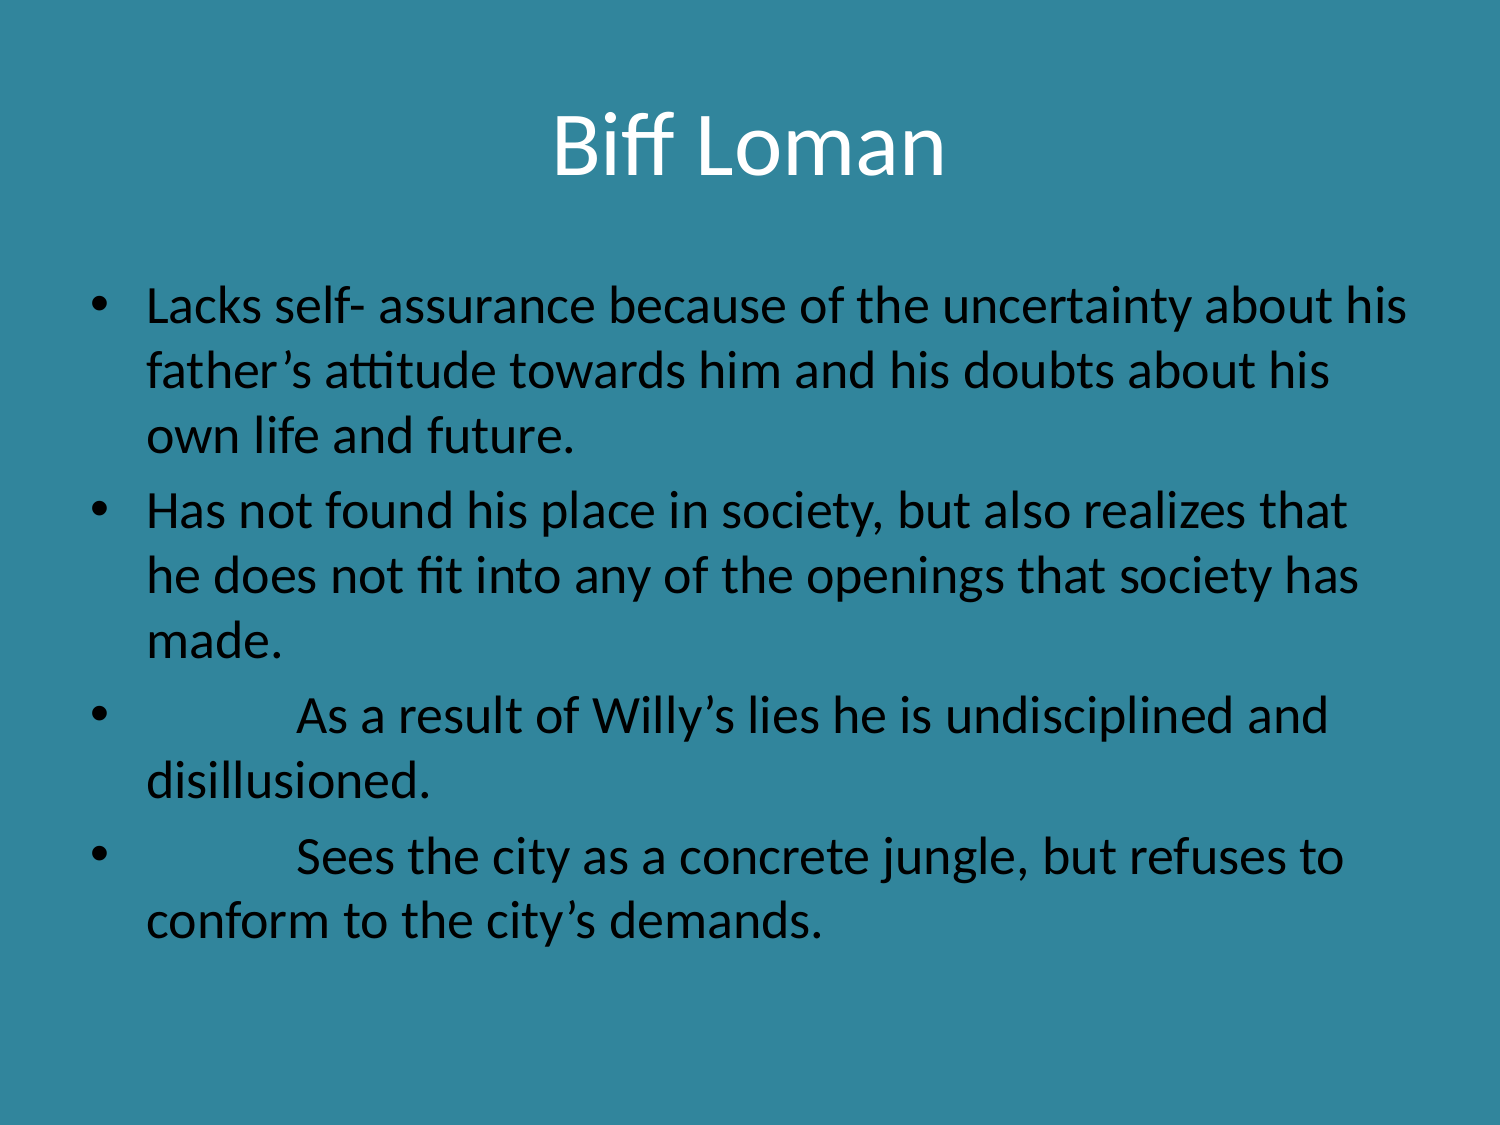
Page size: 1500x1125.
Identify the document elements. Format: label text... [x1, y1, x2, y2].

list Lacks self- assurance because of the uncertainty about his father’s attitude towards him and his doubts about his own life and future. Has not found his place in society, but also realizes that he does not fit into any of the openings that society has made. As a result of Willy’s lies he is undisciplined and disillusioned. Sees the city as a concrete jungle, but refuses to conform to the city’s demands. [75, 262, 1425, 1005]
title Biff Loman [75, 45, 1425, 233]
